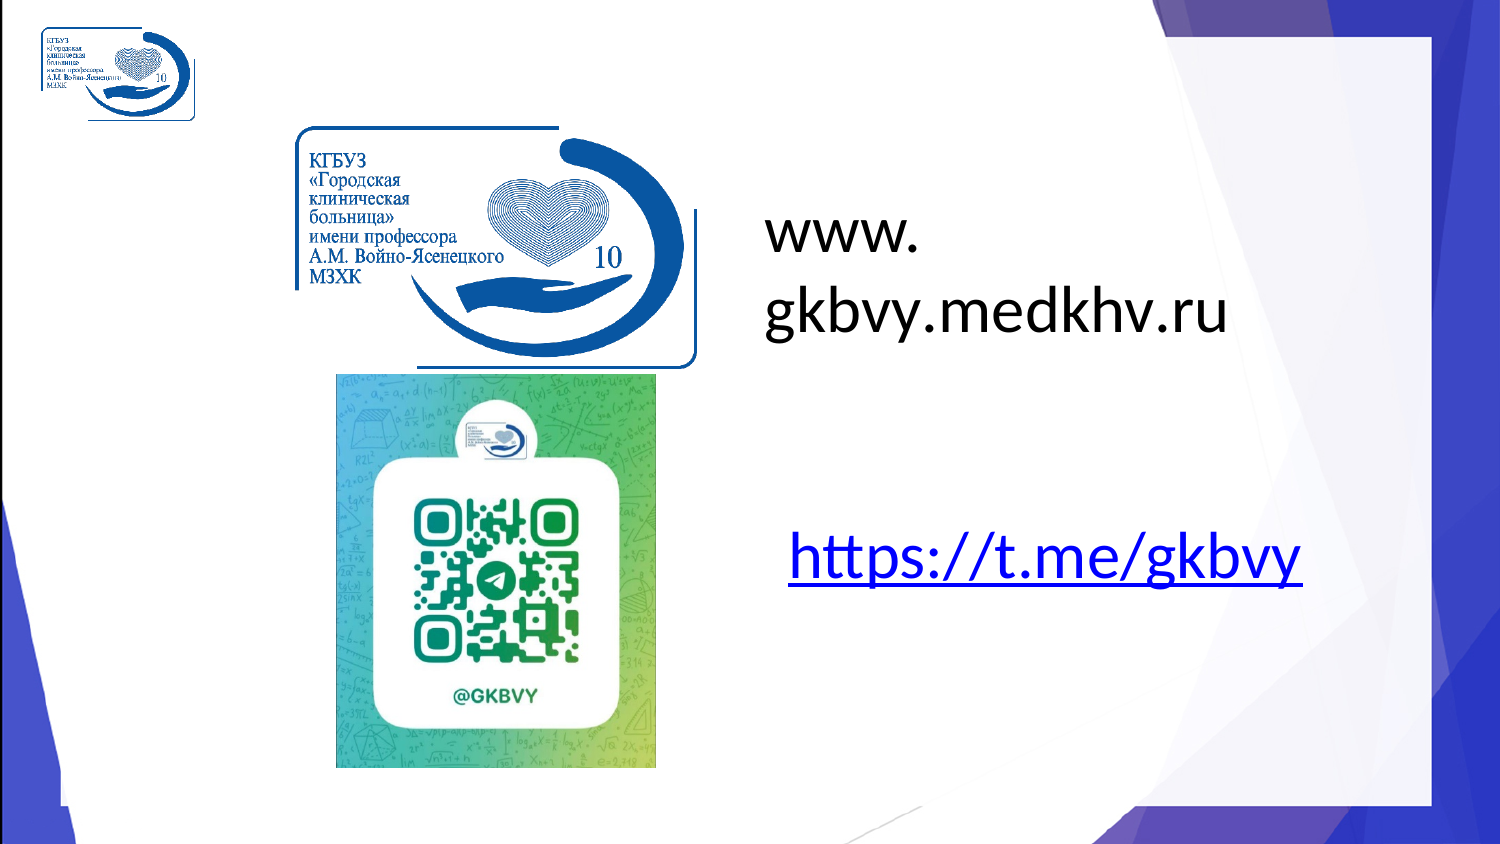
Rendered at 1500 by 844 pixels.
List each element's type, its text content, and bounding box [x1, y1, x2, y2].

text_box https://t.me/gkbvy [773, 504, 1329, 600]
text_box [39, 18, 232, 140]
picture [0, 0, 1500, 844]
text_box www. gkbvy.medkhv.ru [749, 178, 1412, 463]
